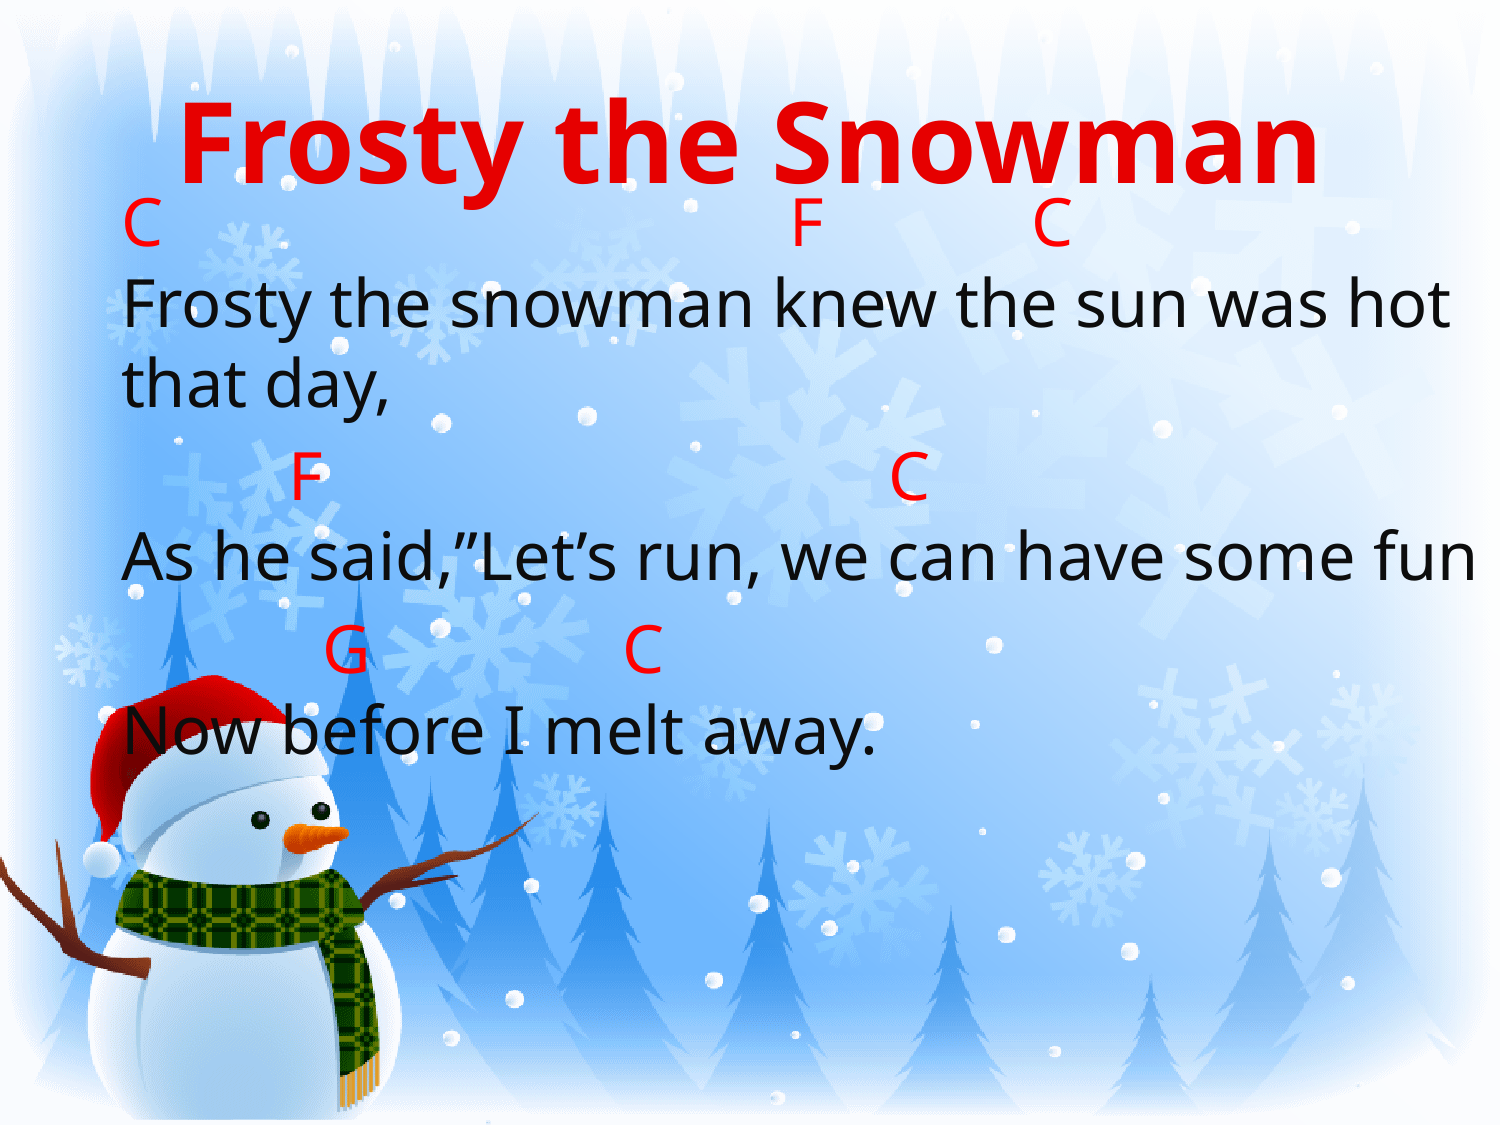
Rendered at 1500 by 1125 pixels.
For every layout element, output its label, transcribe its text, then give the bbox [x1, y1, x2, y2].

title Frosty the Snowman [75, 45, 1425, 233]
picture [0, 0, 1500, 1125]
list C F C Frosty the snowman knew the sun was hot that day, F C As he said,”Let’s run, we can have some fun G C Now before I melt away. [106, 172, 1500, 936]
